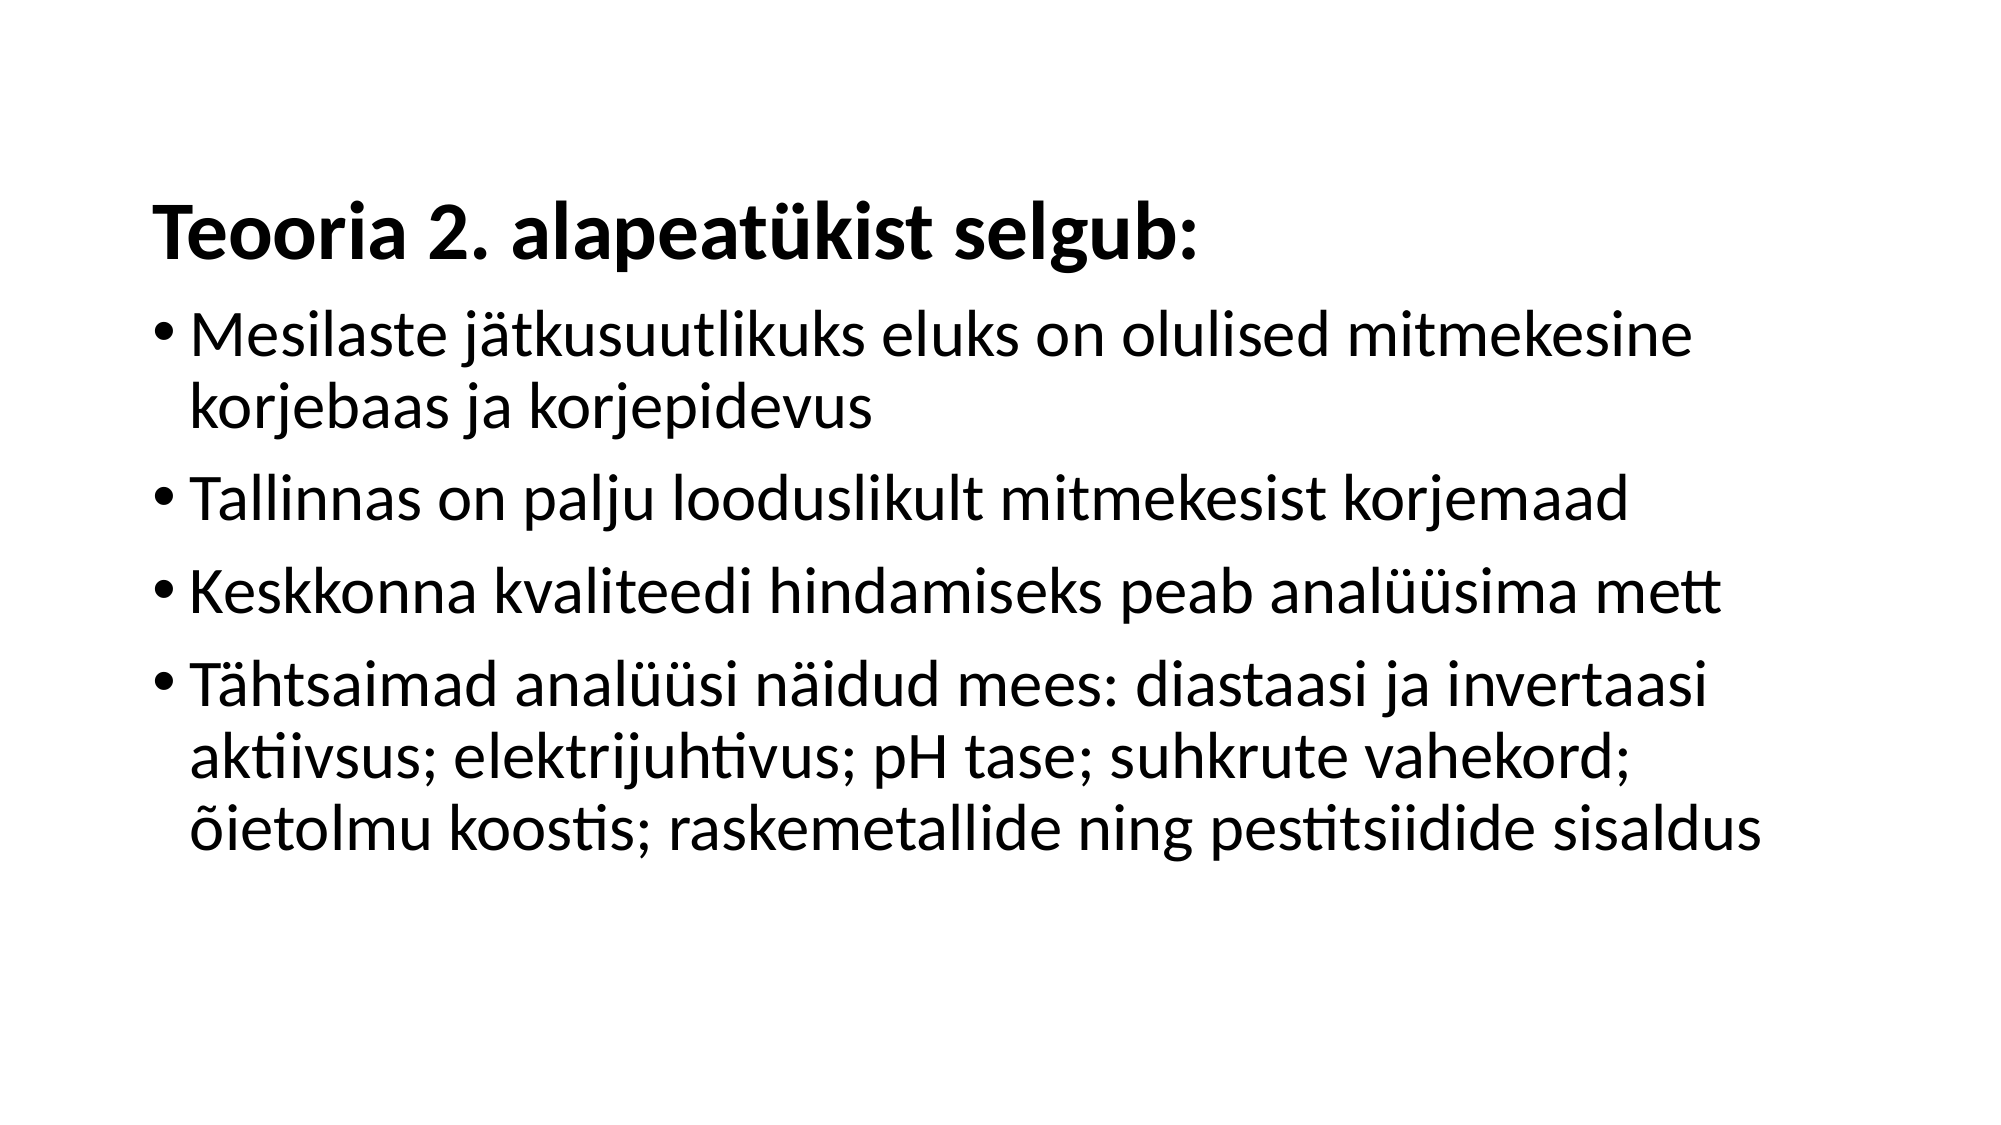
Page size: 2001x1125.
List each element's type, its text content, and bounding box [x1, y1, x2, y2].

list Teooria 2. alapeatükist selgub: Mesilaste jätkusuutlikuks eluks on olulised mitmekesine korjebaas ja korjepidevus Tallinnas on palju looduslikult mitmekesist korjemaad Keskkonna kvaliteedi hindamiseks peab analüüsima mett Tähtsaimad analüüsi näidud mees: diastaasi ja invertaasi aktiivsus; elektrijuhtivus; pH tase; suhkrute vahekord; õietolmu koostis; raskemetallide ning pestitsiidide sisaldus [137, 180, 1863, 1014]
